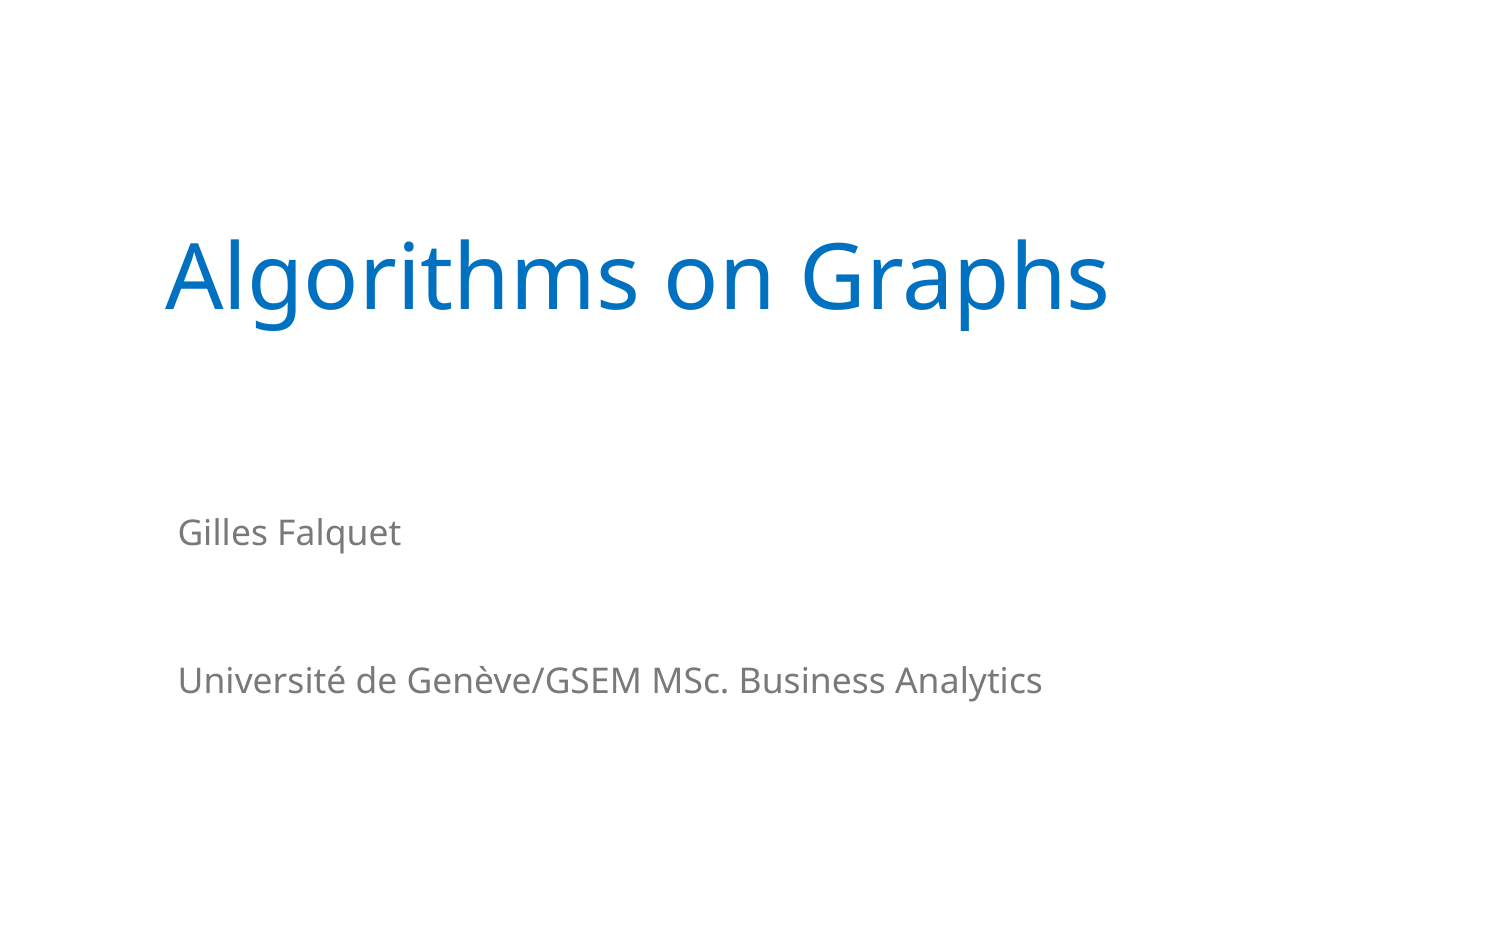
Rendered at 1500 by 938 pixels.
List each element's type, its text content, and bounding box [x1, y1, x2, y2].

title Algorithms on Graphs [150, 163, 1425, 336]
subtitle Gilles Falquet Université de Genève/GSEM MSc. Business Analytics [162, 452, 1213, 693]
